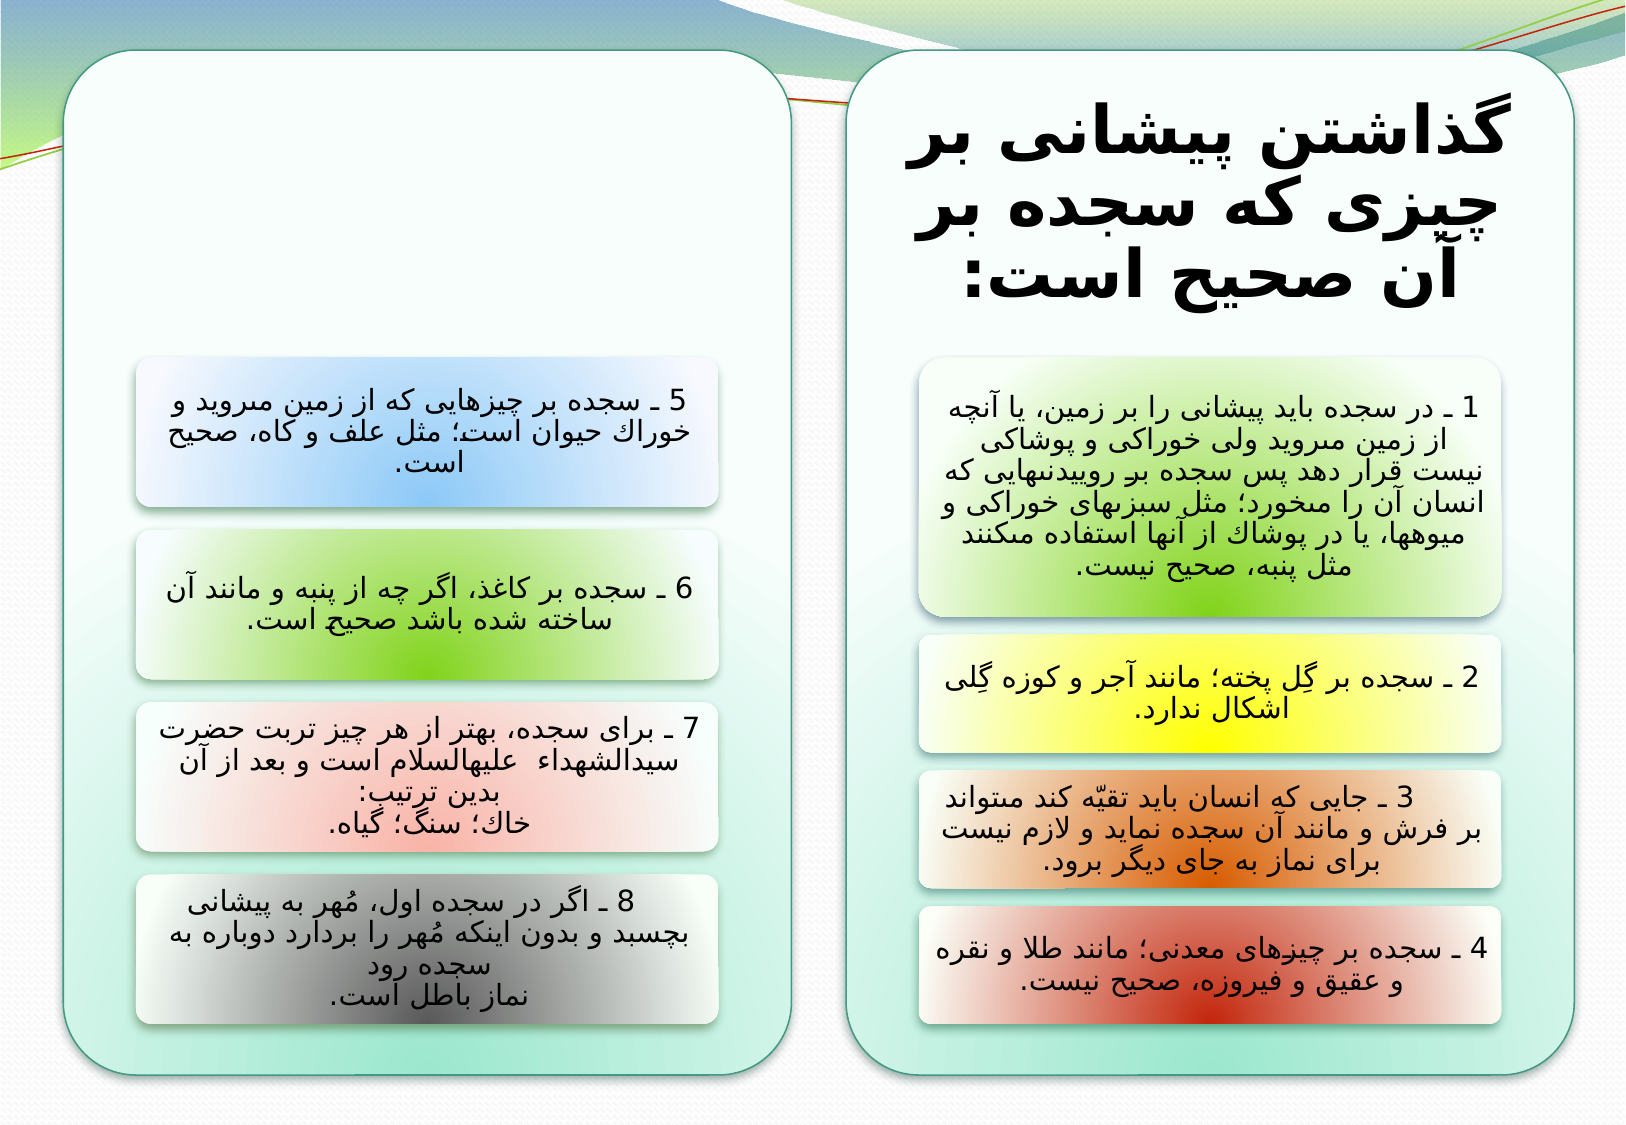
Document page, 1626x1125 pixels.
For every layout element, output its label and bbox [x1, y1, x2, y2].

text_box [62, 49, 1576, 1076]
